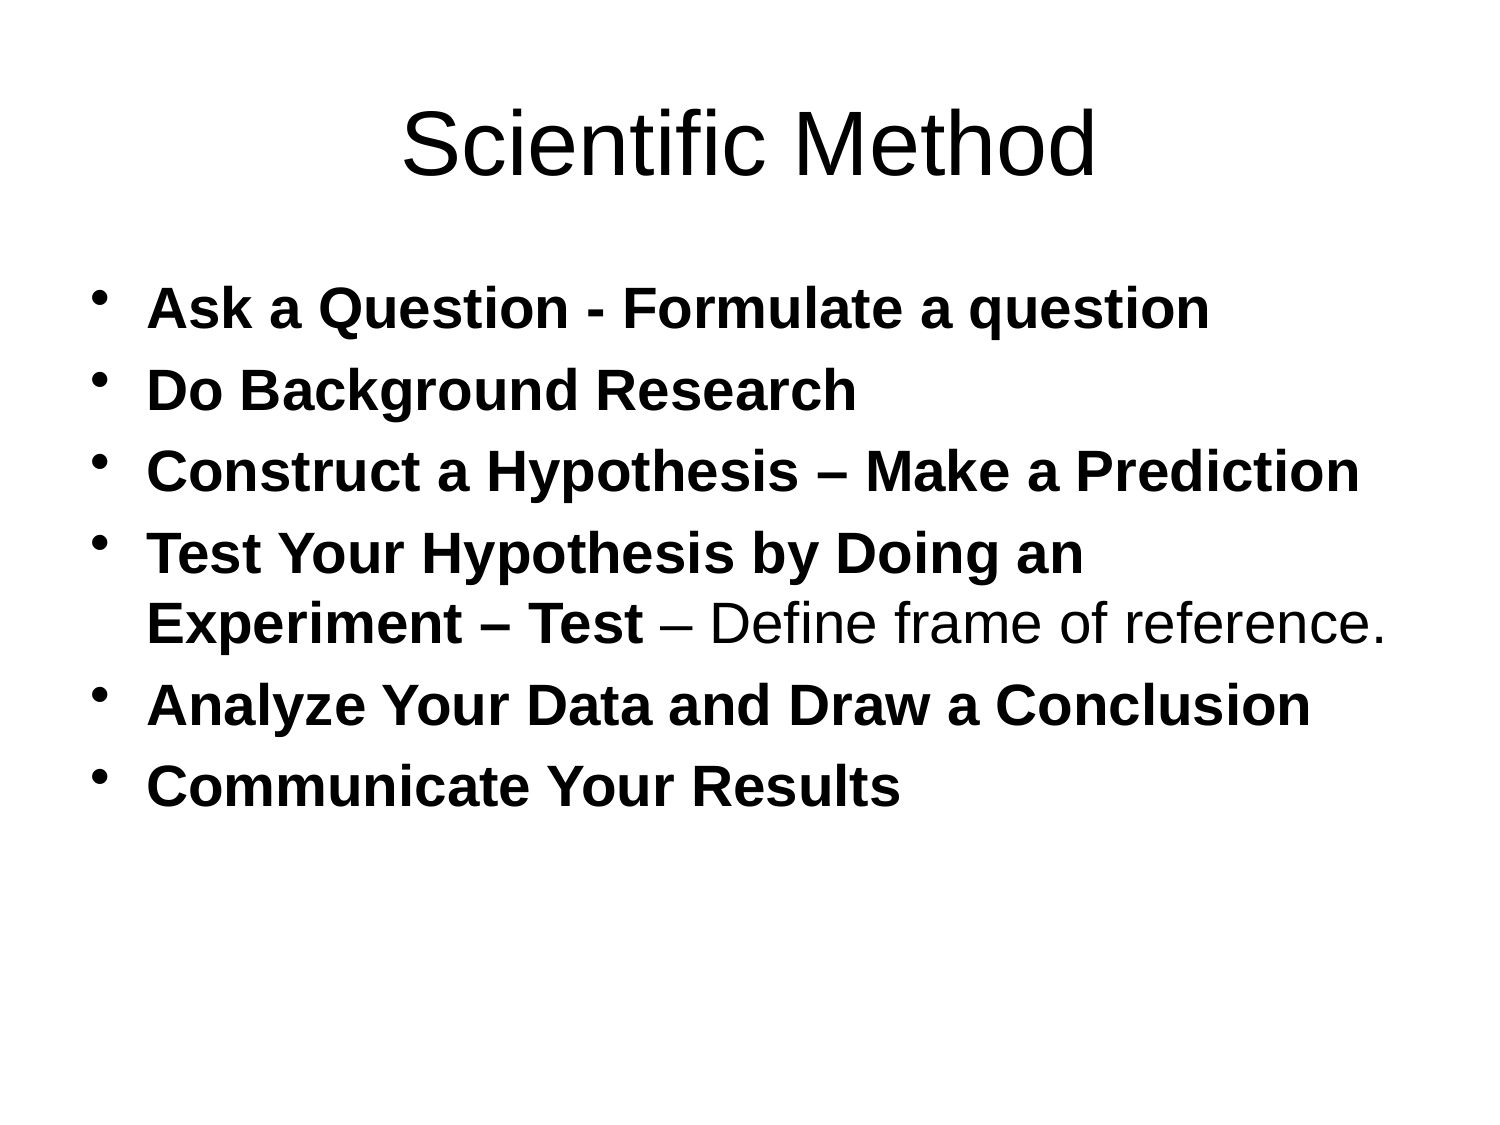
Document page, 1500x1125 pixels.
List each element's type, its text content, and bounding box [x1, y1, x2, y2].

title Scientific Method [75, 45, 1425, 233]
list Ask a Question - Formulate a question Do Background Research Construct a Hypothesis – Make a Prediction Test Your Hypothesis by Doing an Experiment – Test – Define frame of reference. Analyze Your Data and Draw a Conclusion Communicate Your Results [75, 262, 1425, 1005]
